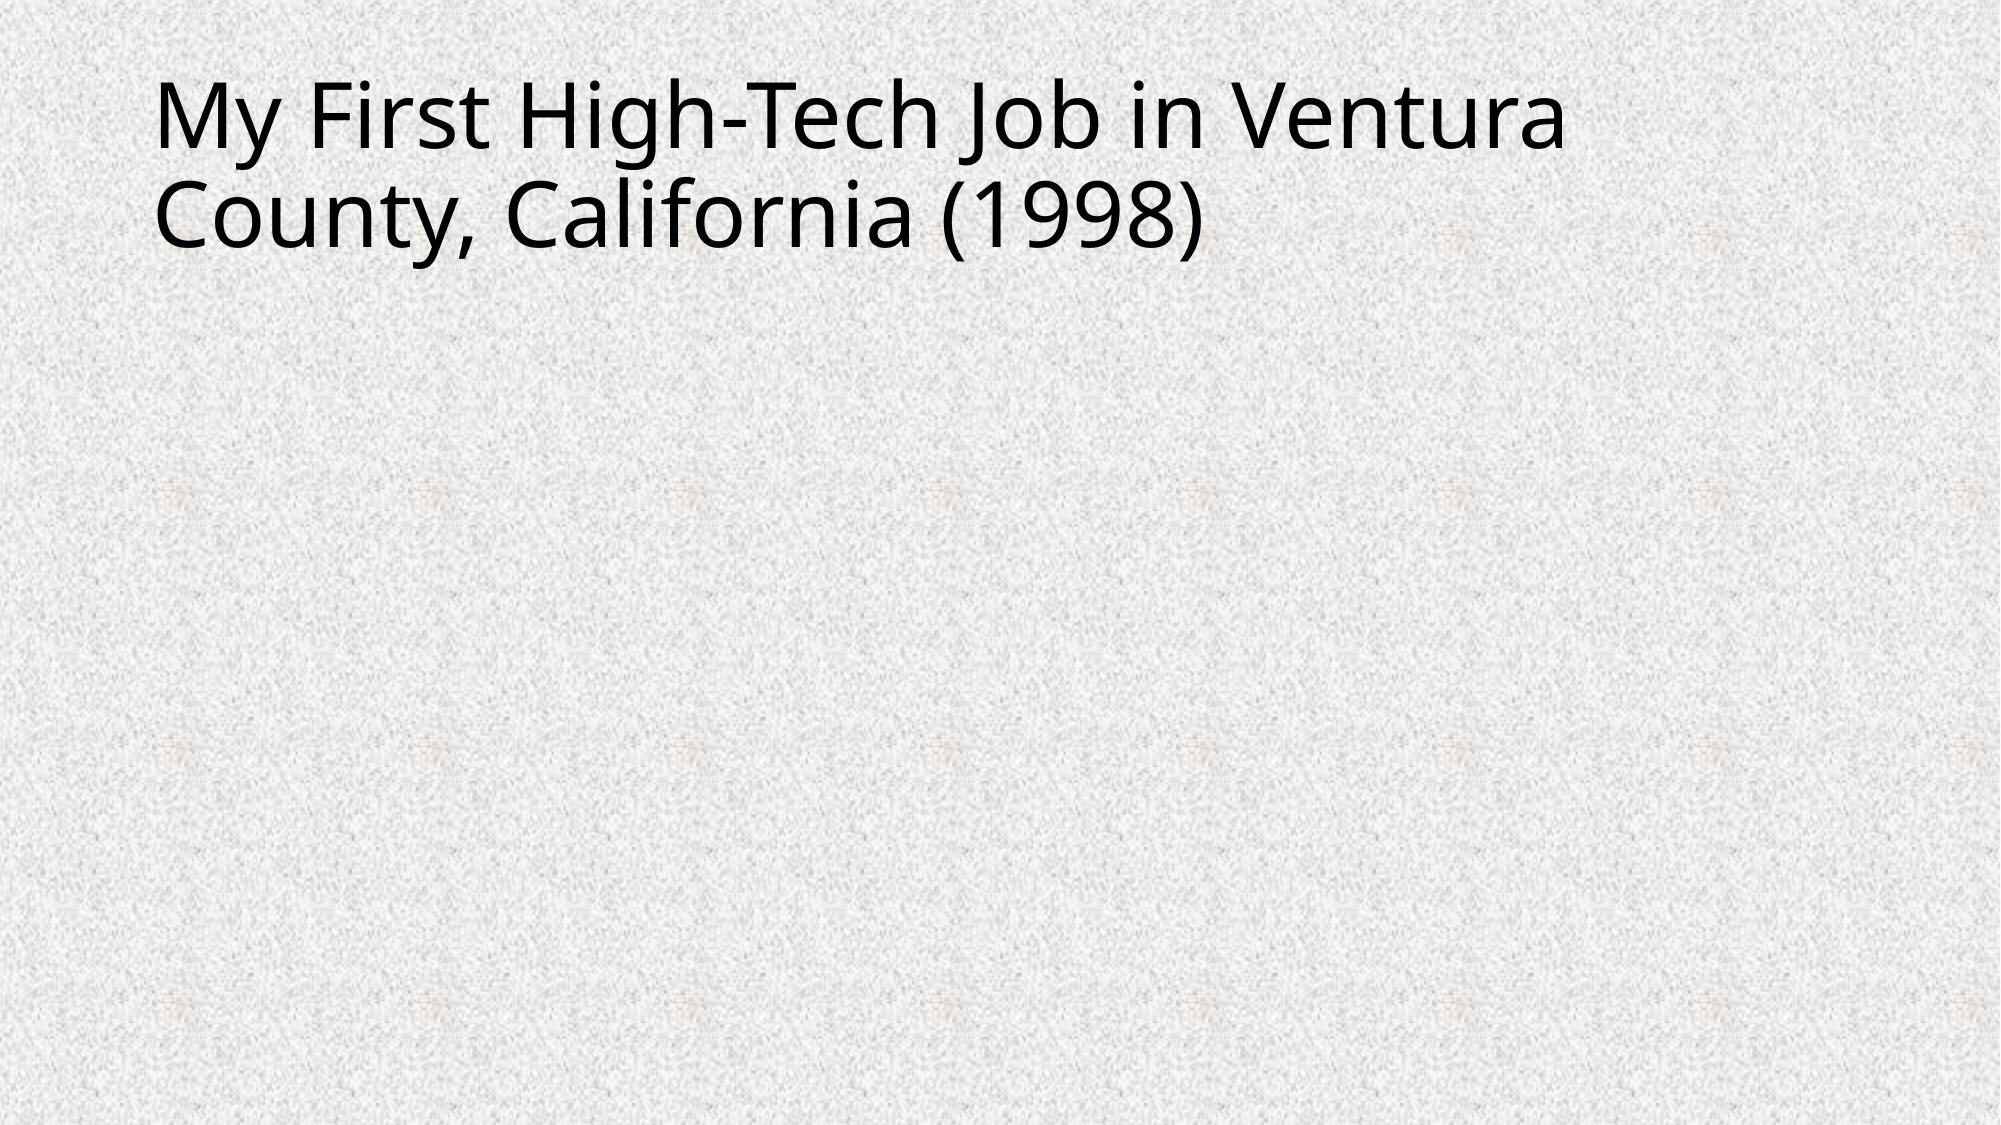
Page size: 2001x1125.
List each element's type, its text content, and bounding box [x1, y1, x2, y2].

title My First High-Tech Job in Ventura County, California (1998) [137, 59, 1863, 278]
picture [0, 0, 2001, 1125]
